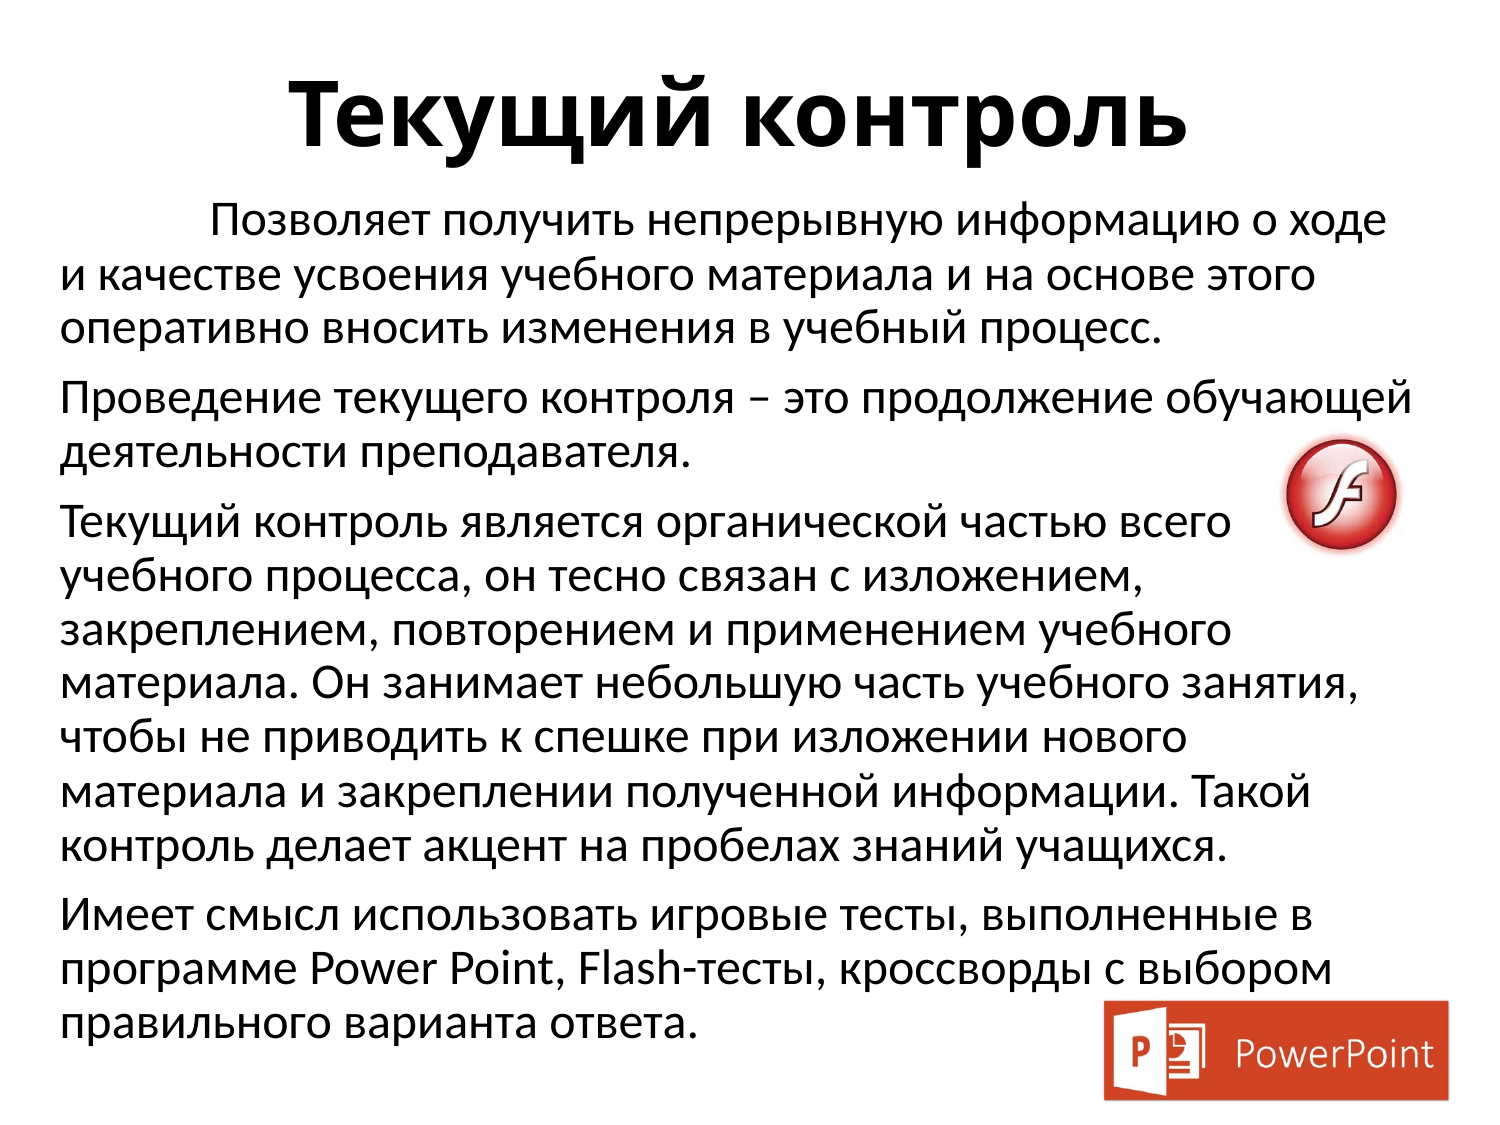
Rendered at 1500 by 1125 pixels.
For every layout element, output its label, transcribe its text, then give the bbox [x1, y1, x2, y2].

picture [1275, 428, 1407, 560]
title Текущий контроль [103, 59, 1397, 174]
list Позволяет получить непрерывную информацию о ходе и качестве усвоения учебного материала и на основе этого оперативно вносить изменения в учебный процесс. Проведение текущего контроля – это продолжение обучающей деятельности преподавателя. Текущий контроль является органической частью всего учебного процесса, он тесно связан с изложением, закреплением, повторением и применением учебного материала. Он занимает небольшую часть учебного занятия, чтобы не приводить к спешке при изложении нового материала и закреплении полученной информации. Такой контроль делает акцент на пробелах знаний учащихся. Имеет смысл использовать игровые тесты, выполненные в программе Power Point, Flash-тесты, кроссворды с выбором правильного варианта ответа. [44, 185, 1432, 1075]
picture [1102, 999, 1450, 1102]
